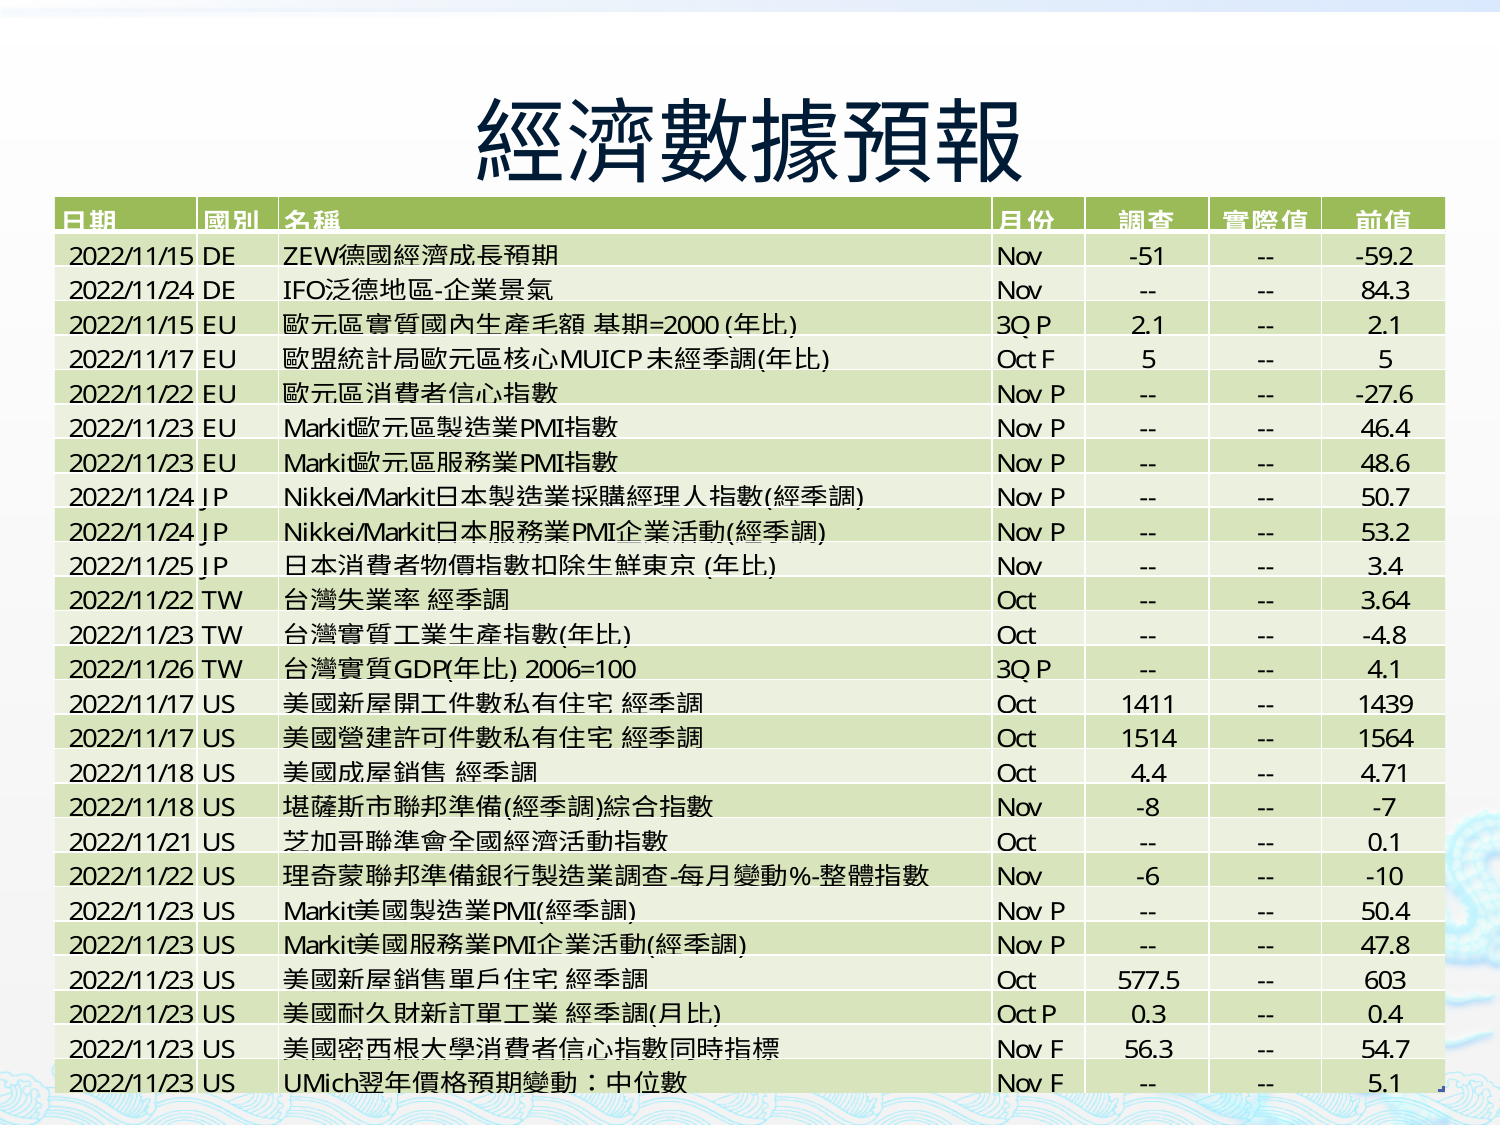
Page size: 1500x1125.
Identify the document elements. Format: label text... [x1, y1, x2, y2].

title 經濟數據預報 [75, 45, 1425, 195]
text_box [52, 195, 1448, 1095]
